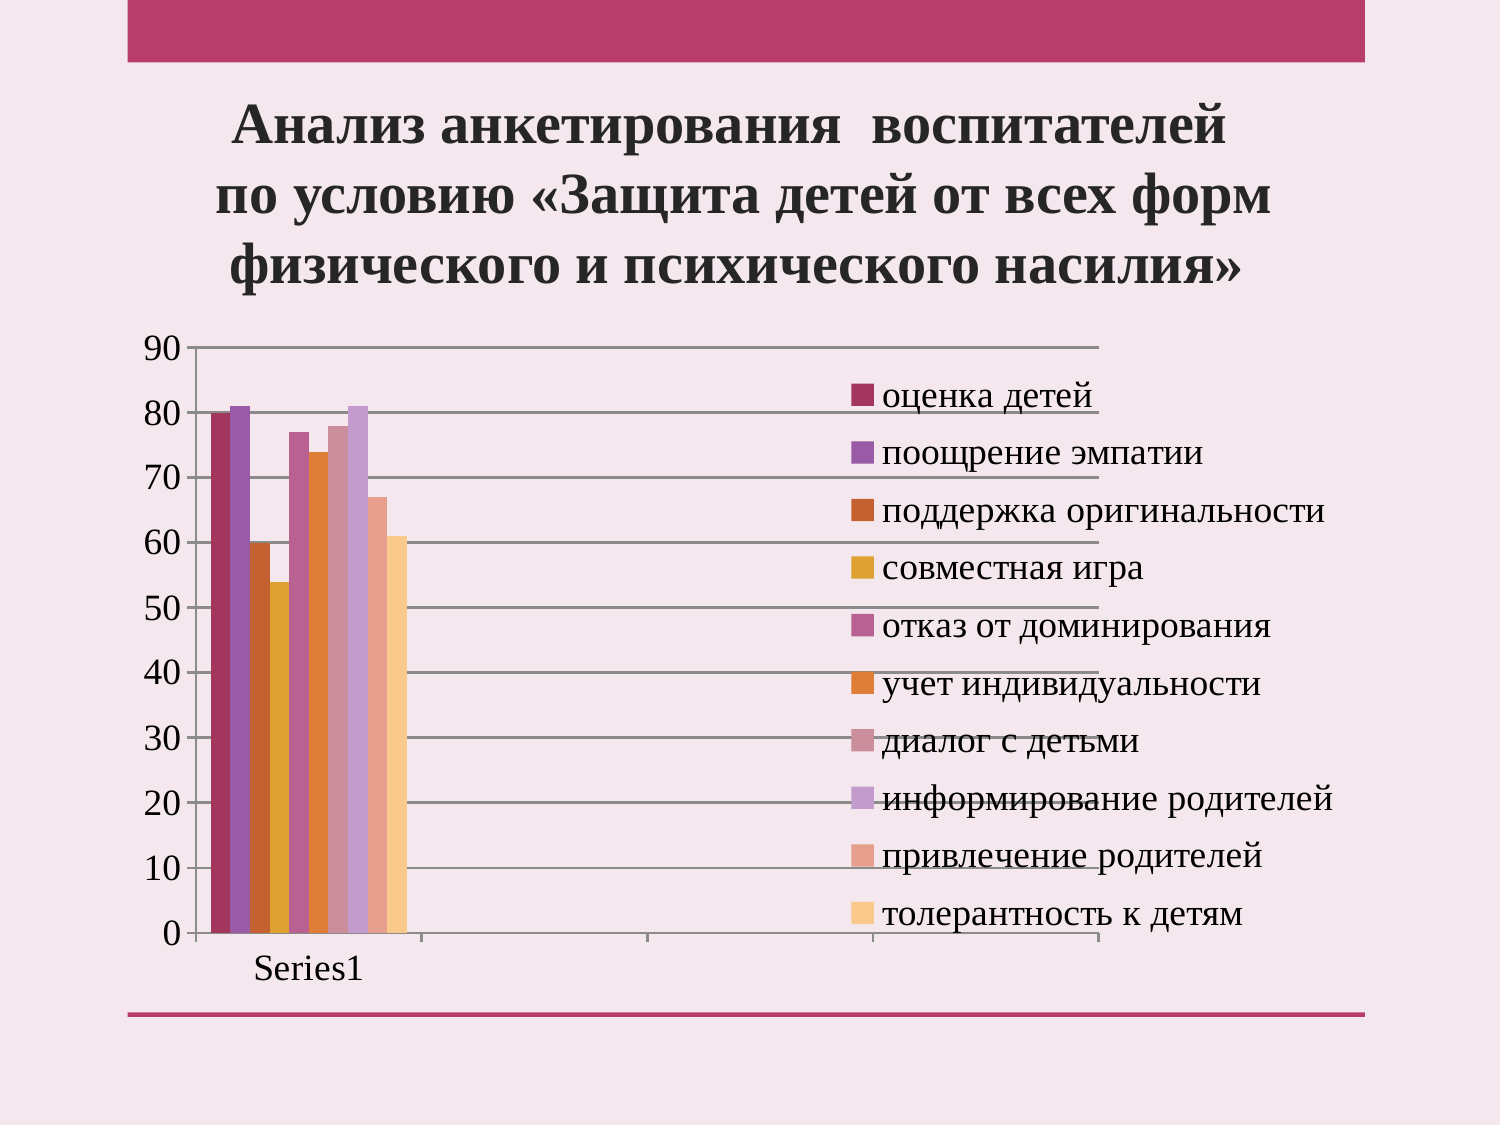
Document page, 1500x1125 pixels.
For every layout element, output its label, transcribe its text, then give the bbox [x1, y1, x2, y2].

title Анализ анкетирования воспитателей по условию «Защита детей от всех форм физического и психического насилия» [123, 0, 1365, 303]
chart [123, 325, 1354, 989]
